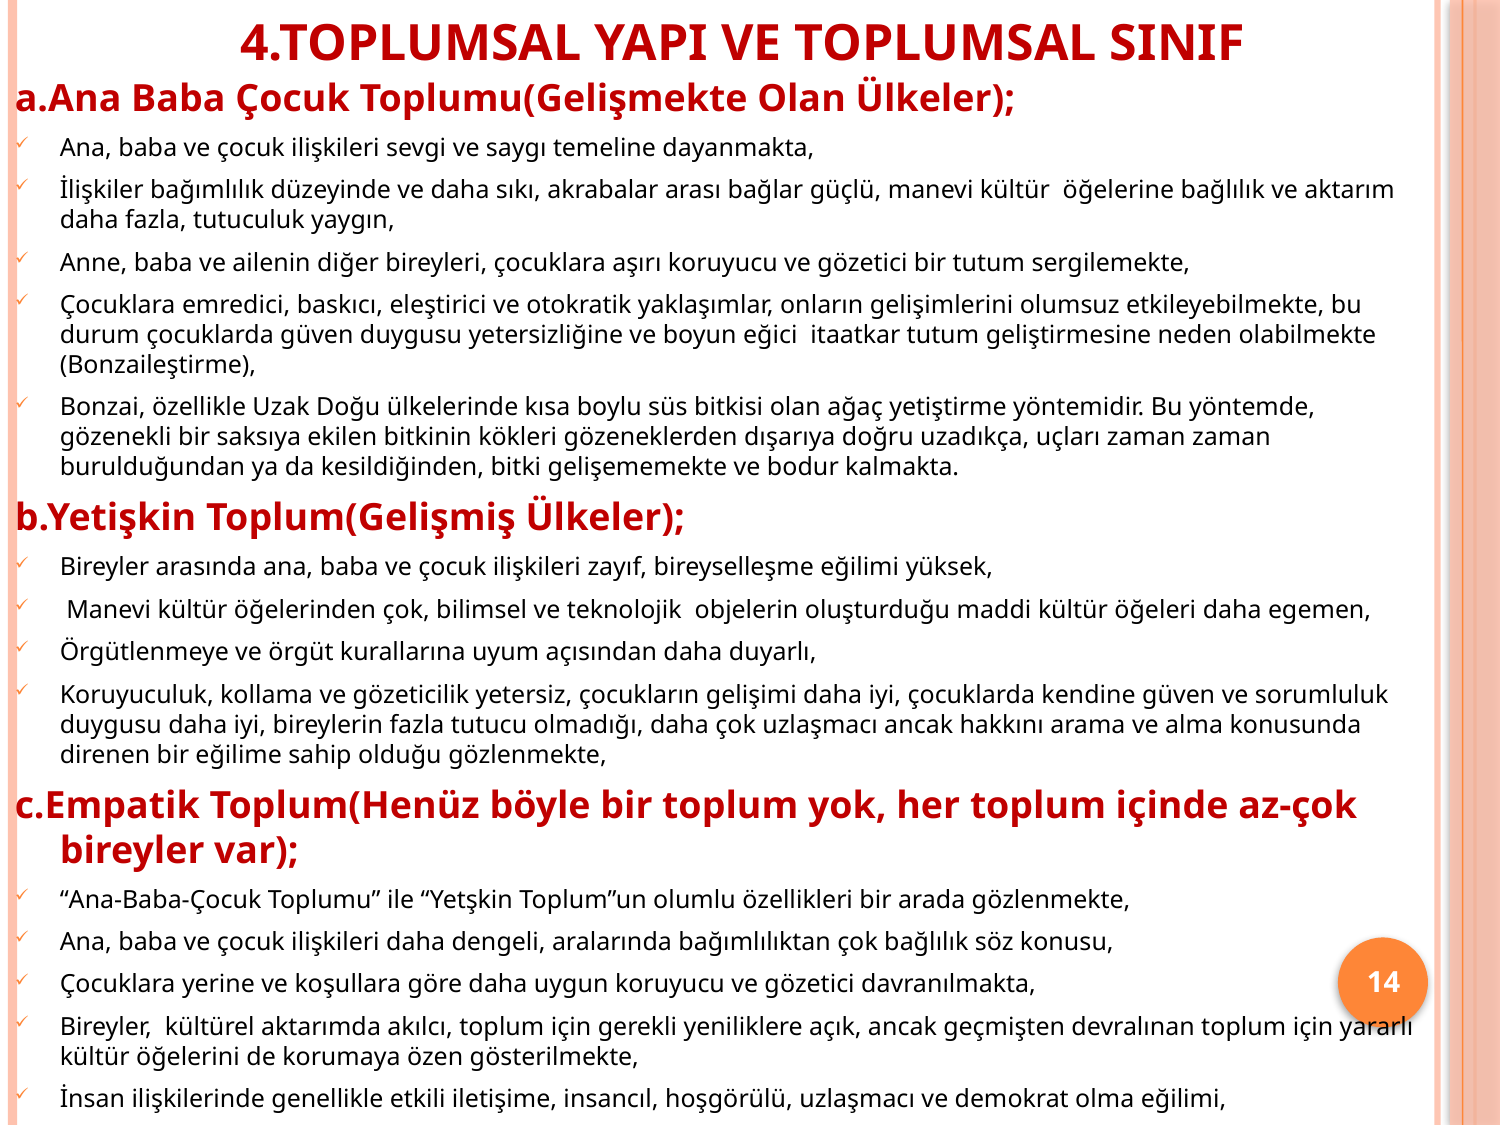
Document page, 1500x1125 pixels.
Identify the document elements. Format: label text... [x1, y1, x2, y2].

list a.Ana Baba Çocuk Toplumu(Gelişmekte Olan Ülkeler); Ana, baba ve çocuk ilişkileri sevgi ve saygı temeline dayanmakta, İlişkiler bağımlılık düzeyinde ve daha sıkı, akrabalar arası bağlar güçlü, manevi kültür öğelerine bağlılık ve aktarım daha fazla, tutuculuk yaygın, Anne, baba ve ailenin diğer bireyleri, çocuklara aşırı koruyucu ve gözetici bir tutum sergilemekte, Çocuklara emredici, baskıcı, eleştirici ve otokratik yaklaşımlar, onların gelişimlerini olumsuz etkileyebilmekte, bu durum çocuklarda güven duygusu yetersizliğine ve boyun eğici itaatkar tutum geliştirmesine neden olabilmekte (Bonzaileştirme), Bonzai, özellikle Uzak Doğu ülkelerinde kısa boylu süs bitkisi olan ağaç yetiştirme yöntemidir. Bu yöntemde, gözenekli bir saksıya ekilen bitkinin kökleri gözeneklerden dışarıya doğru uzadıkça, uçları zaman zaman burulduğundan ya da kesildiğinden, bitki gelişememekte ve bodur kalmakta. b.Yetişkin Toplum(Gelişmiş Ülkeler); Bireyler arasında ana, baba ve çocuk ilişkileri zayıf, bireyselleşme eğilimi yüksek, Manevi kültür öğelerinden çok, bilimsel ve teknolojik objelerin oluşturduğu maddi kültür öğeleri daha egemen, Örgütlenmeye ve örgüt kurallarına uyum açısından daha duyarlı, Koruyuculuk, kollama ve gözeticilik yetersiz, çocukların gelişimi daha iyi, çocuklarda kendine güven ve sorumluluk duygusu daha iyi, bireylerin fazla tutucu olmadığı, daha çok uzlaşmacı ancak hakkını arama ve alma konusunda direnen bir eğilime sahip olduğu gözlenmekte, c.Empatik Toplum(Henüz böyle bir toplum yok, her toplum içinde az-çok bireyler var); “Ana-Baba-Çocuk Toplumu” ile “Yetşkin Toplum”un olumlu özellikleri bir arada gözlenmekte, Ana, baba ve çocuk ilişkileri daha dengeli, aralarında bağımlılıktan çok bağlılık söz konusu, Çocuklara yerine ve koşullara göre daha uygun koruyucu ve gözetici davranılmakta, Bireyler, kültürel aktarımda akılcı, toplum için gerekli yeniliklere açık, ancak geçmişten devralınan toplum için yararlı kültür öğelerini de korumaya özen gösterilmekte, İnsan ilişkilerinde genellikle etkili iletişime, insancıl, hoşgörülü, uzlaşmacı ve demokrat olma eğilimi, [0, 66, 1447, 1125]
title 4.Toplumsal Yapı ve Toplumsal Sınıf [75, 0, 1424, 66]
slide_number 14 [1333, 940, 1434, 1027]
